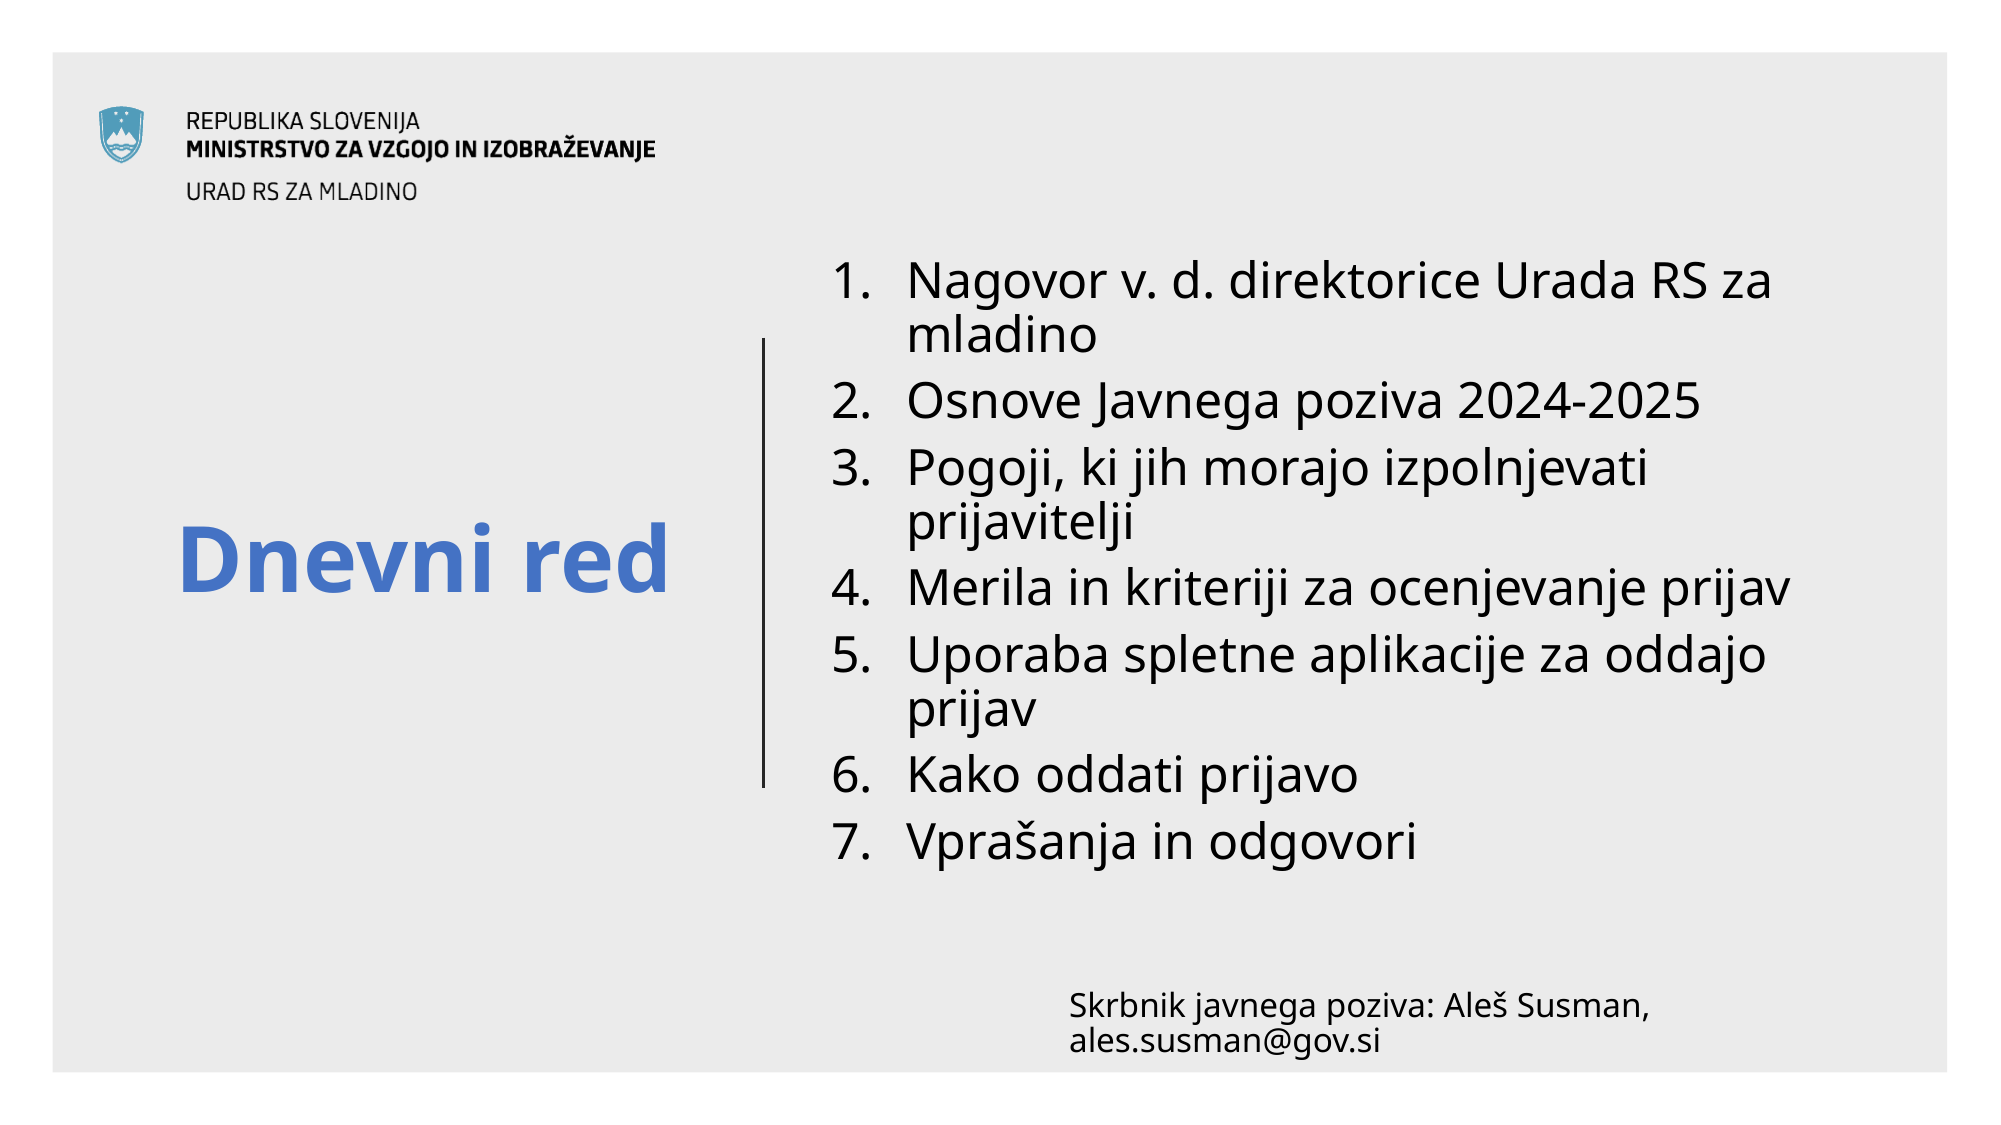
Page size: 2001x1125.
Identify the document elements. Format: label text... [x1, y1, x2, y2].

text_box Skrbnik javnega poziva: Aleš Susman, ales.susman@gov.si [1054, 974, 1948, 1075]
text_box [52, 51, 1948, 1073]
picture [99, 106, 655, 201]
list Nagovor v. d. direktorice Urada RS za mladino Osnove Javnega poziva 2024-2025 Pogoji, ki jih morajo izpolnjevati prijavitelji Merila in kriteriji za ocenjevanje prijav Uporaba spletne aplikacije za oddajo prijav Kako oddati prijavo Vprašanja in odgovori [816, 158, 1863, 967]
title Dnevni red [137, 158, 711, 967]
